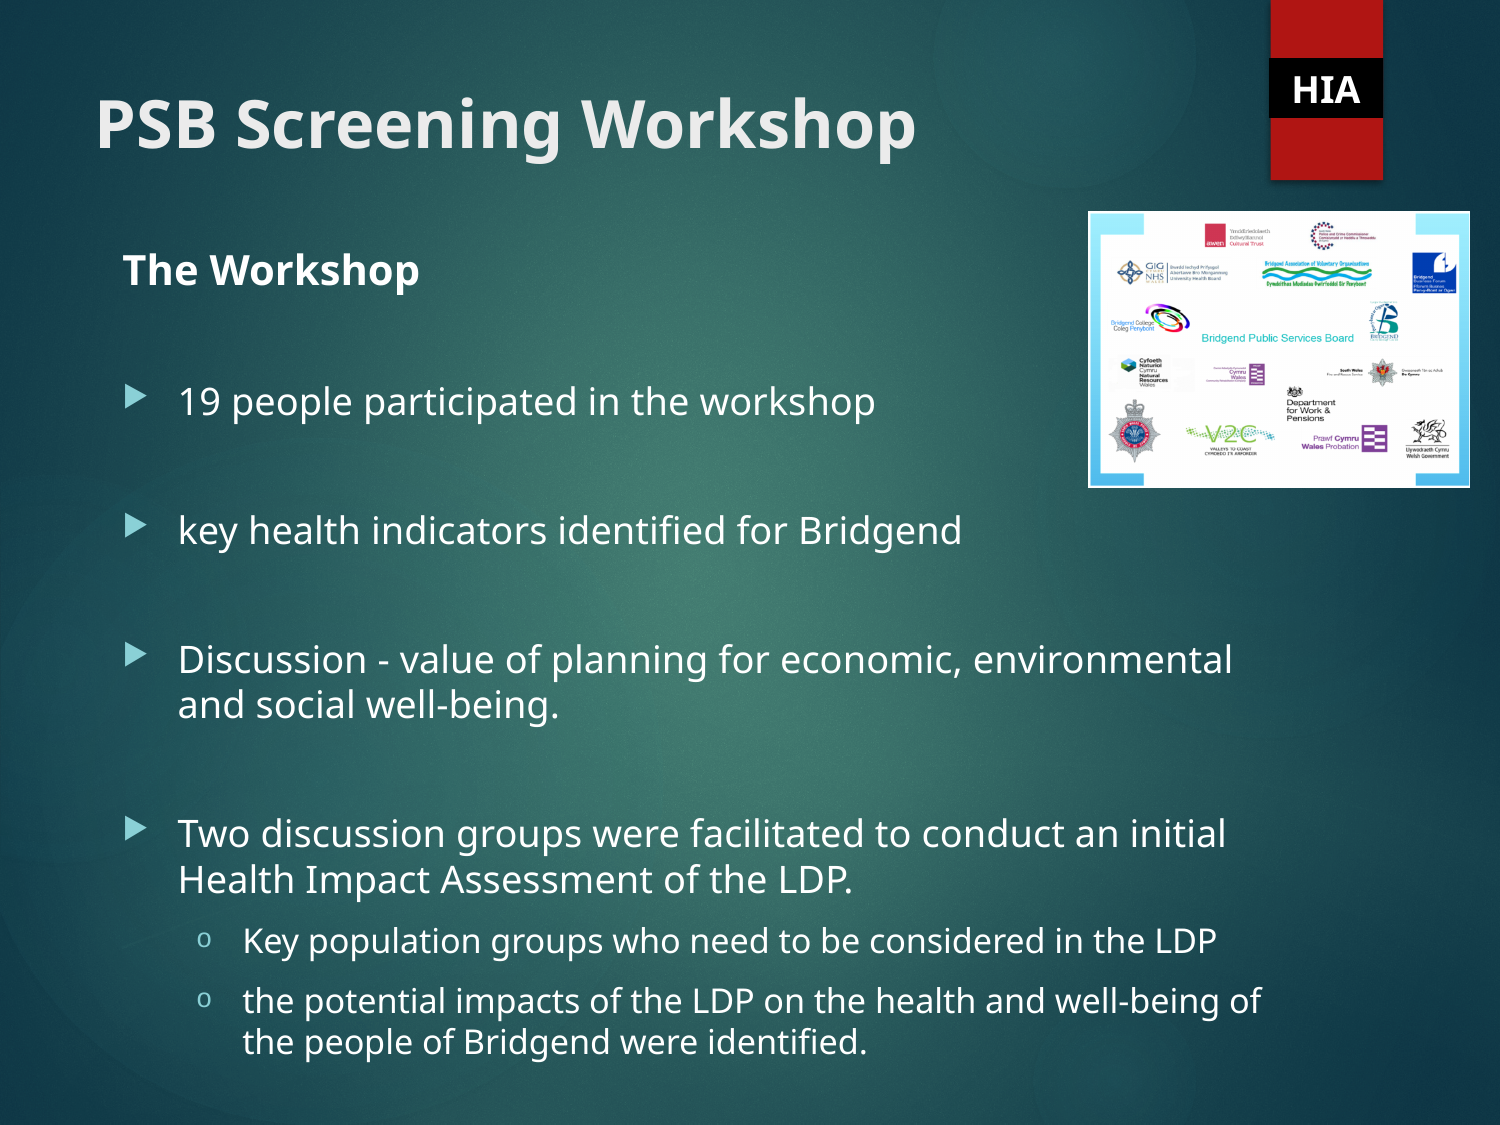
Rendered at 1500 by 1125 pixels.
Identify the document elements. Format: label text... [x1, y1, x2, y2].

text_box HIA [1269, 58, 1384, 118]
list The Workshop 19 people participated in the workshop key health indicators identified for Bridgend Discussion - value of planning for economic, environmental and social well-being. Two discussion groups were facilitated to conduct an initial Health Impact Assessment of the LDP. Key population groups who need to be considered in the LDP the potential impacts of the LDP on the health and well-being of the people of Bridgend were identified. [107, 236, 1306, 1070]
picture [1088, 211, 1471, 488]
title PSB Screening Workshop [79, 74, 1237, 304]
